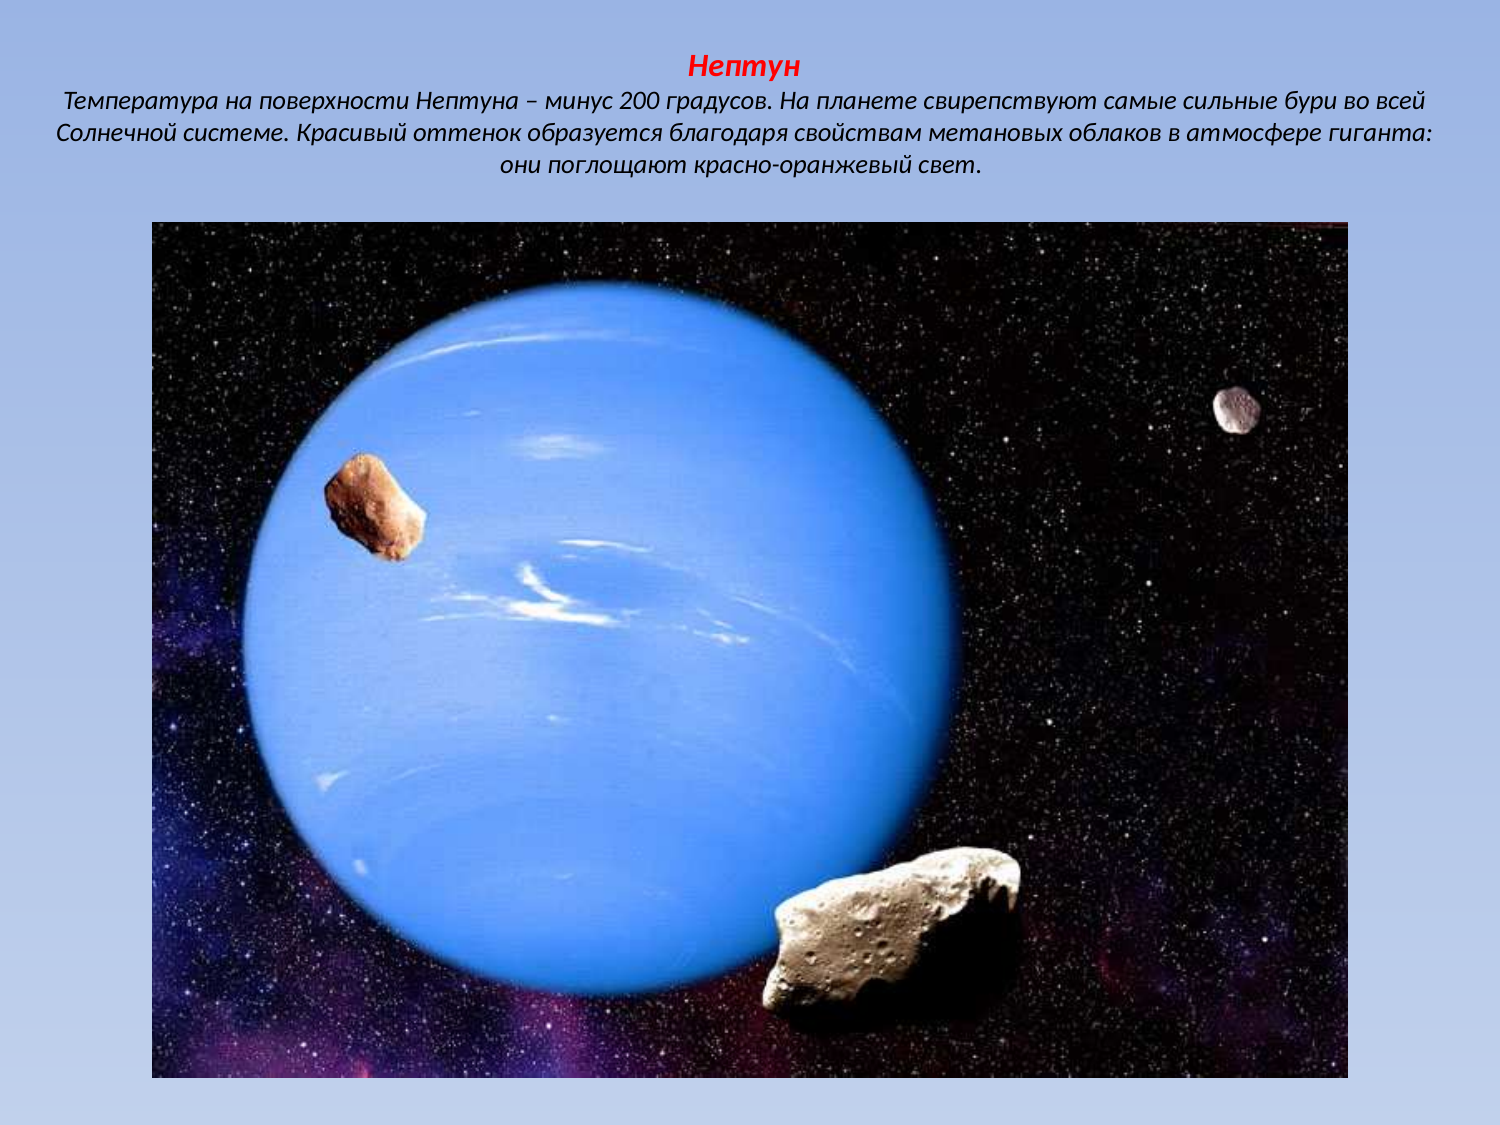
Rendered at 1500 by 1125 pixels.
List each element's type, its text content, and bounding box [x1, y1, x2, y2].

picture [152, 222, 1348, 1078]
title Нептун Температура на поверхности Нептуна – минус 200 градусов. На планете свирепствуют самые сильные бури во всей Солнечной системе. Красивый оттенок образуется благодаря свойствам метановых облаков в атмосфере гиганта: они поглощают красно-оранжевый свет. [23, 35, 1465, 223]
